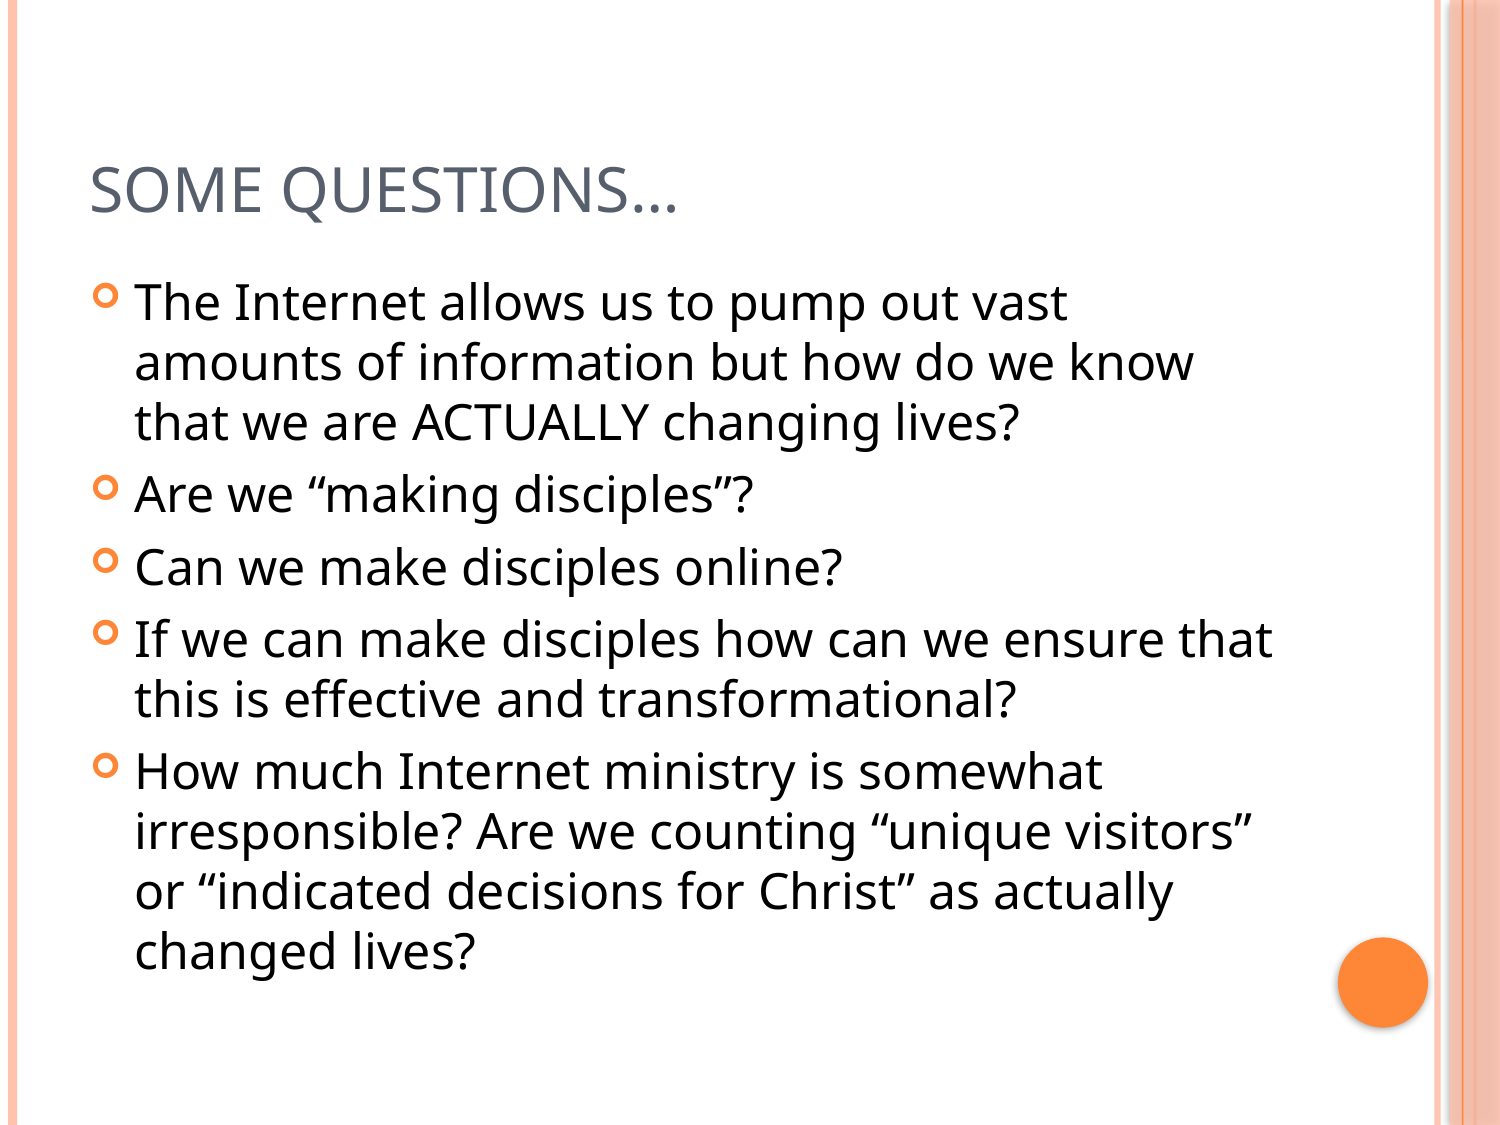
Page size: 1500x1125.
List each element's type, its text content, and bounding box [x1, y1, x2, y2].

title Some Questions… [75, 45, 1300, 233]
list The Internet allows us to pump out vast amounts of information but how do we know that we are ACTUALLY changing lives? Are we “making disciples”? Can we make disciples online? If we can make disciples how can we ensure that this is effective and transformational? How much Internet ministry is somewhat irresponsible? Are we counting “unique visitors” or “indicated decisions for Christ” as actually changed lives? [74, 262, 1301, 1063]
